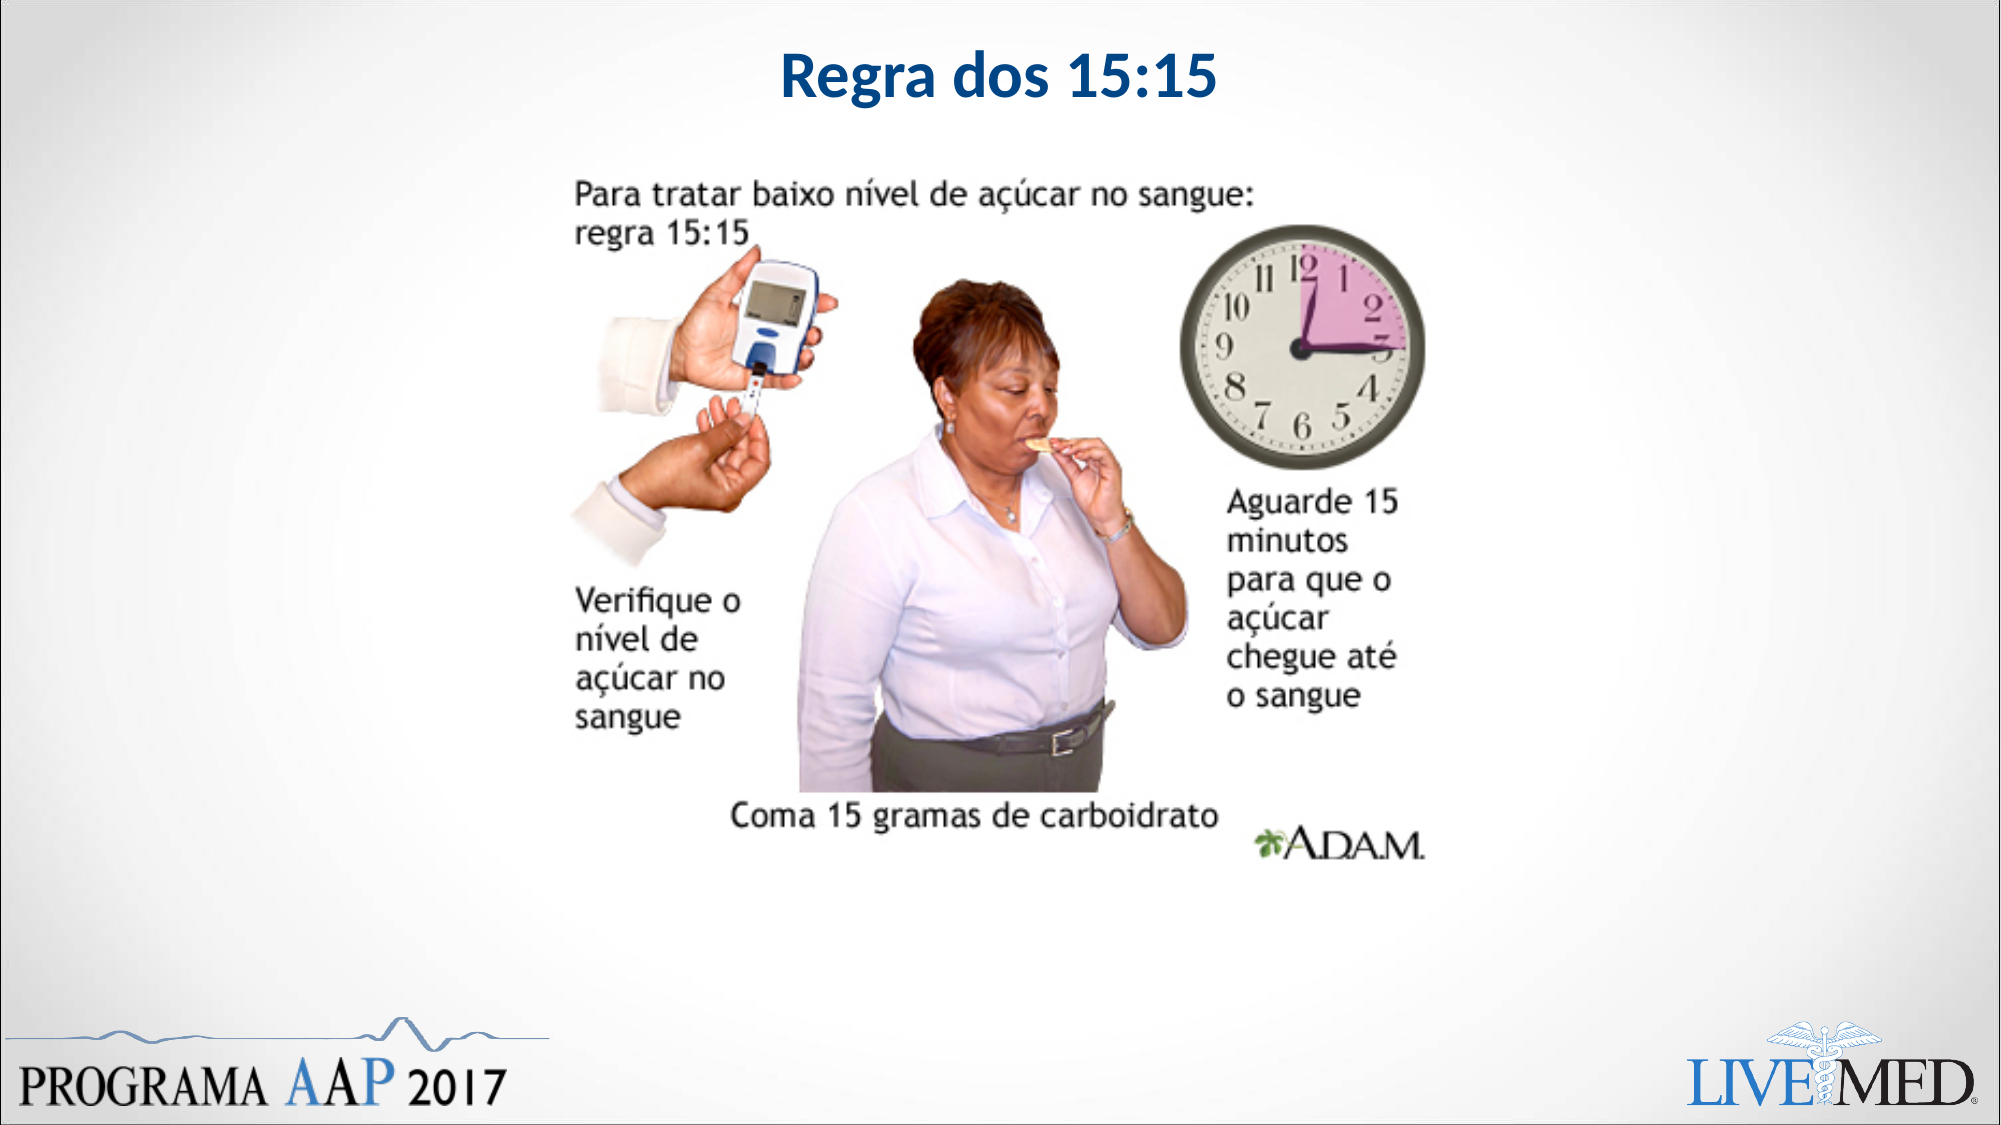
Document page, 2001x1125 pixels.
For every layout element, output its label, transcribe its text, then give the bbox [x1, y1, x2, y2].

picture [0, 0, 2001, 1125]
title Regra dos 15:15 [99, 26, 1900, 126]
